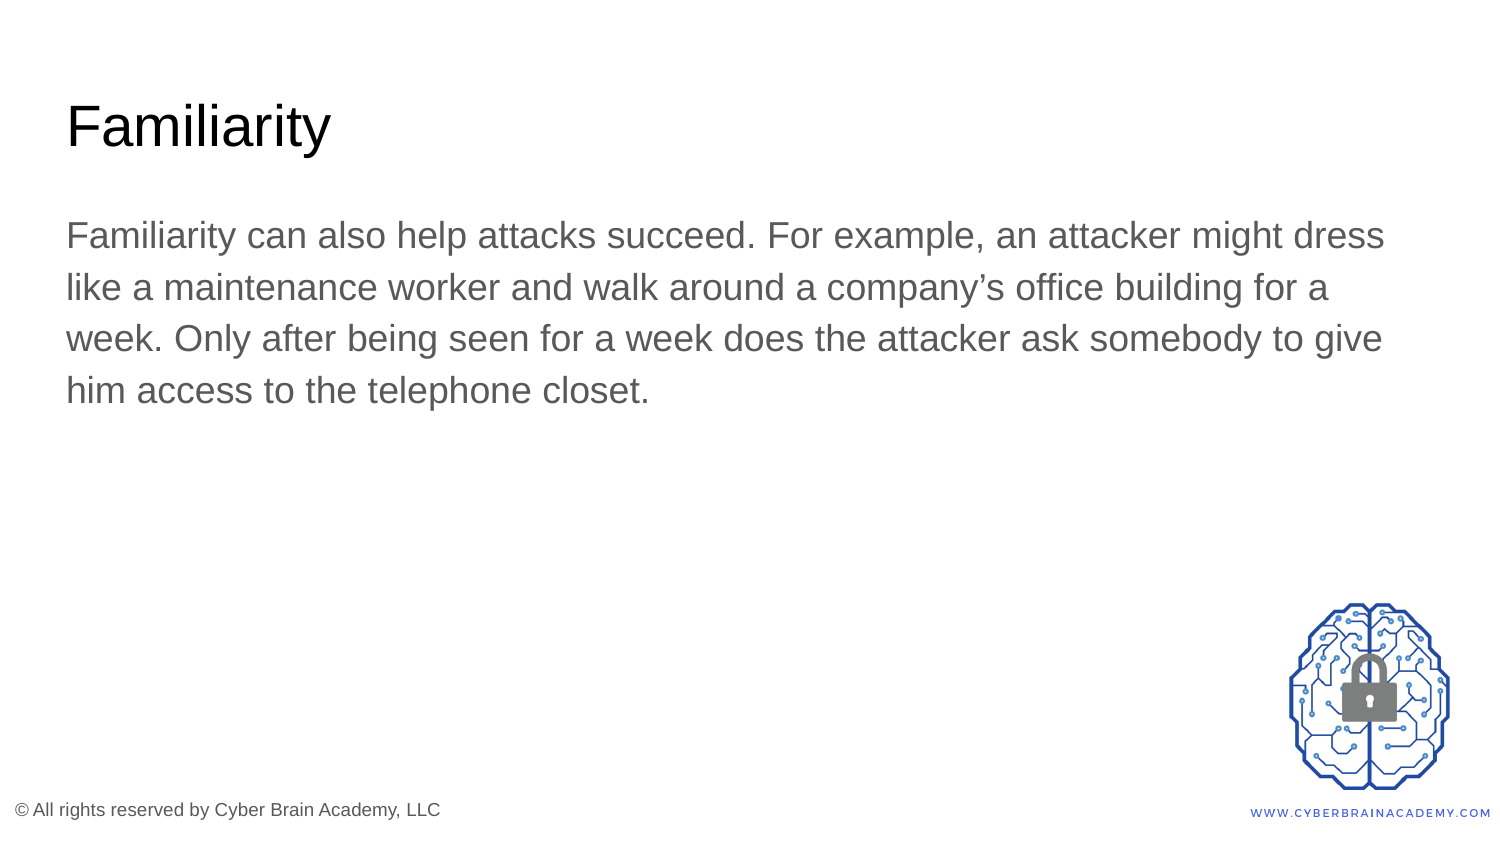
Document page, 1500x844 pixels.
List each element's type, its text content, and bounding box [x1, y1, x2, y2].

picture [1242, 586, 1500, 844]
title Familiarity [51, 72, 1449, 167]
list Familiarity can also help attacks succeed. For example, an attacker might dress like a maintenance worker and walk around a company’s office building for a week. Only after being seen for a week does the attacker ask somebody to give him access to the telephone closet. [51, 189, 1449, 750]
